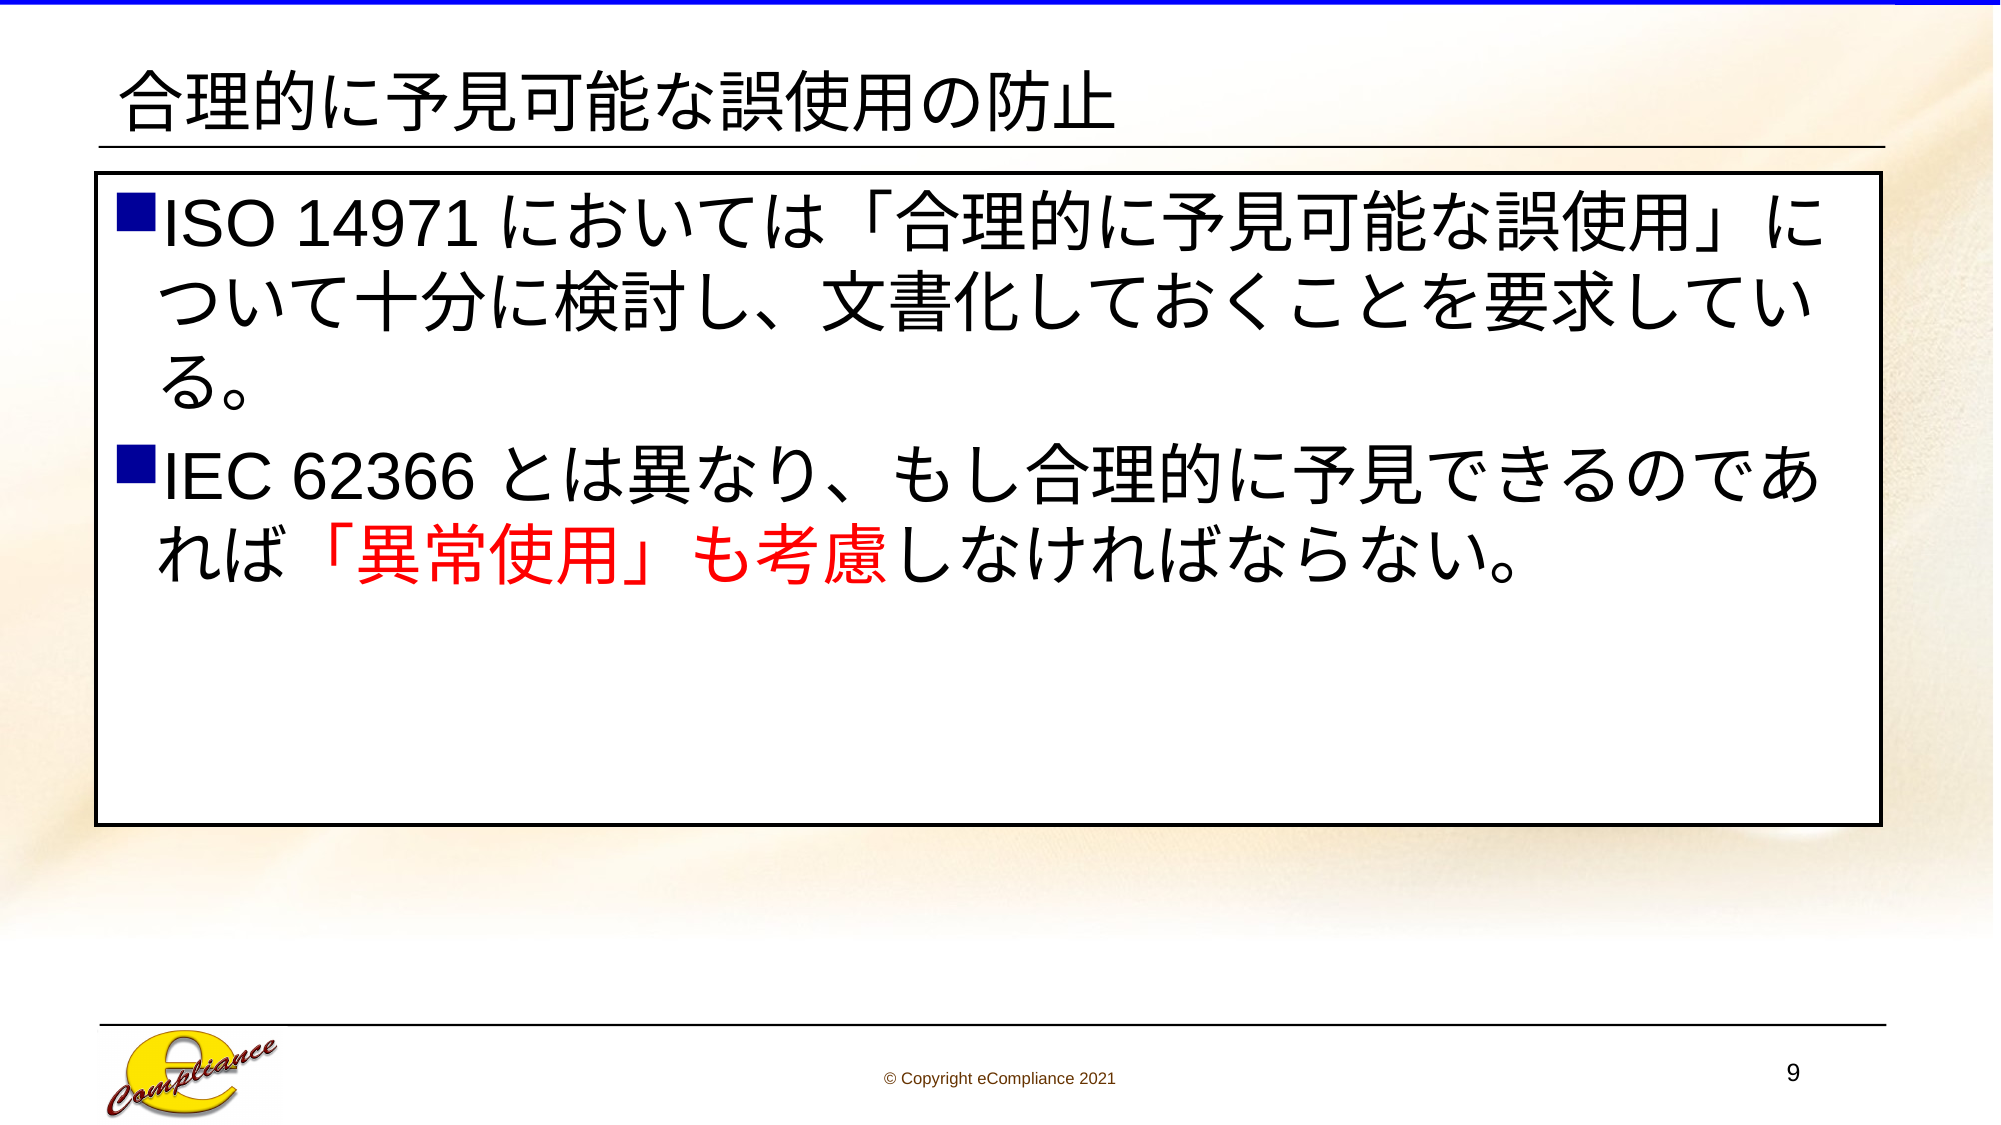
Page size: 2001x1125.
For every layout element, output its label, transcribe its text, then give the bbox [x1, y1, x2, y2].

title 合理的に予見可能な誤使用の防止 [102, 25, 1903, 148]
picture [0, 5, 2000, 1017]
picture [97, 1026, 283, 1125]
list ISO 14971においては「合理的に予見可能な誤使用」について十分に検討し、文書化しておくことを要求している。 IEC 62366とは異なり、もし合理的に予見できるのであれば「異常使用」も考慮しなければならない。 [94, 171, 1883, 827]
